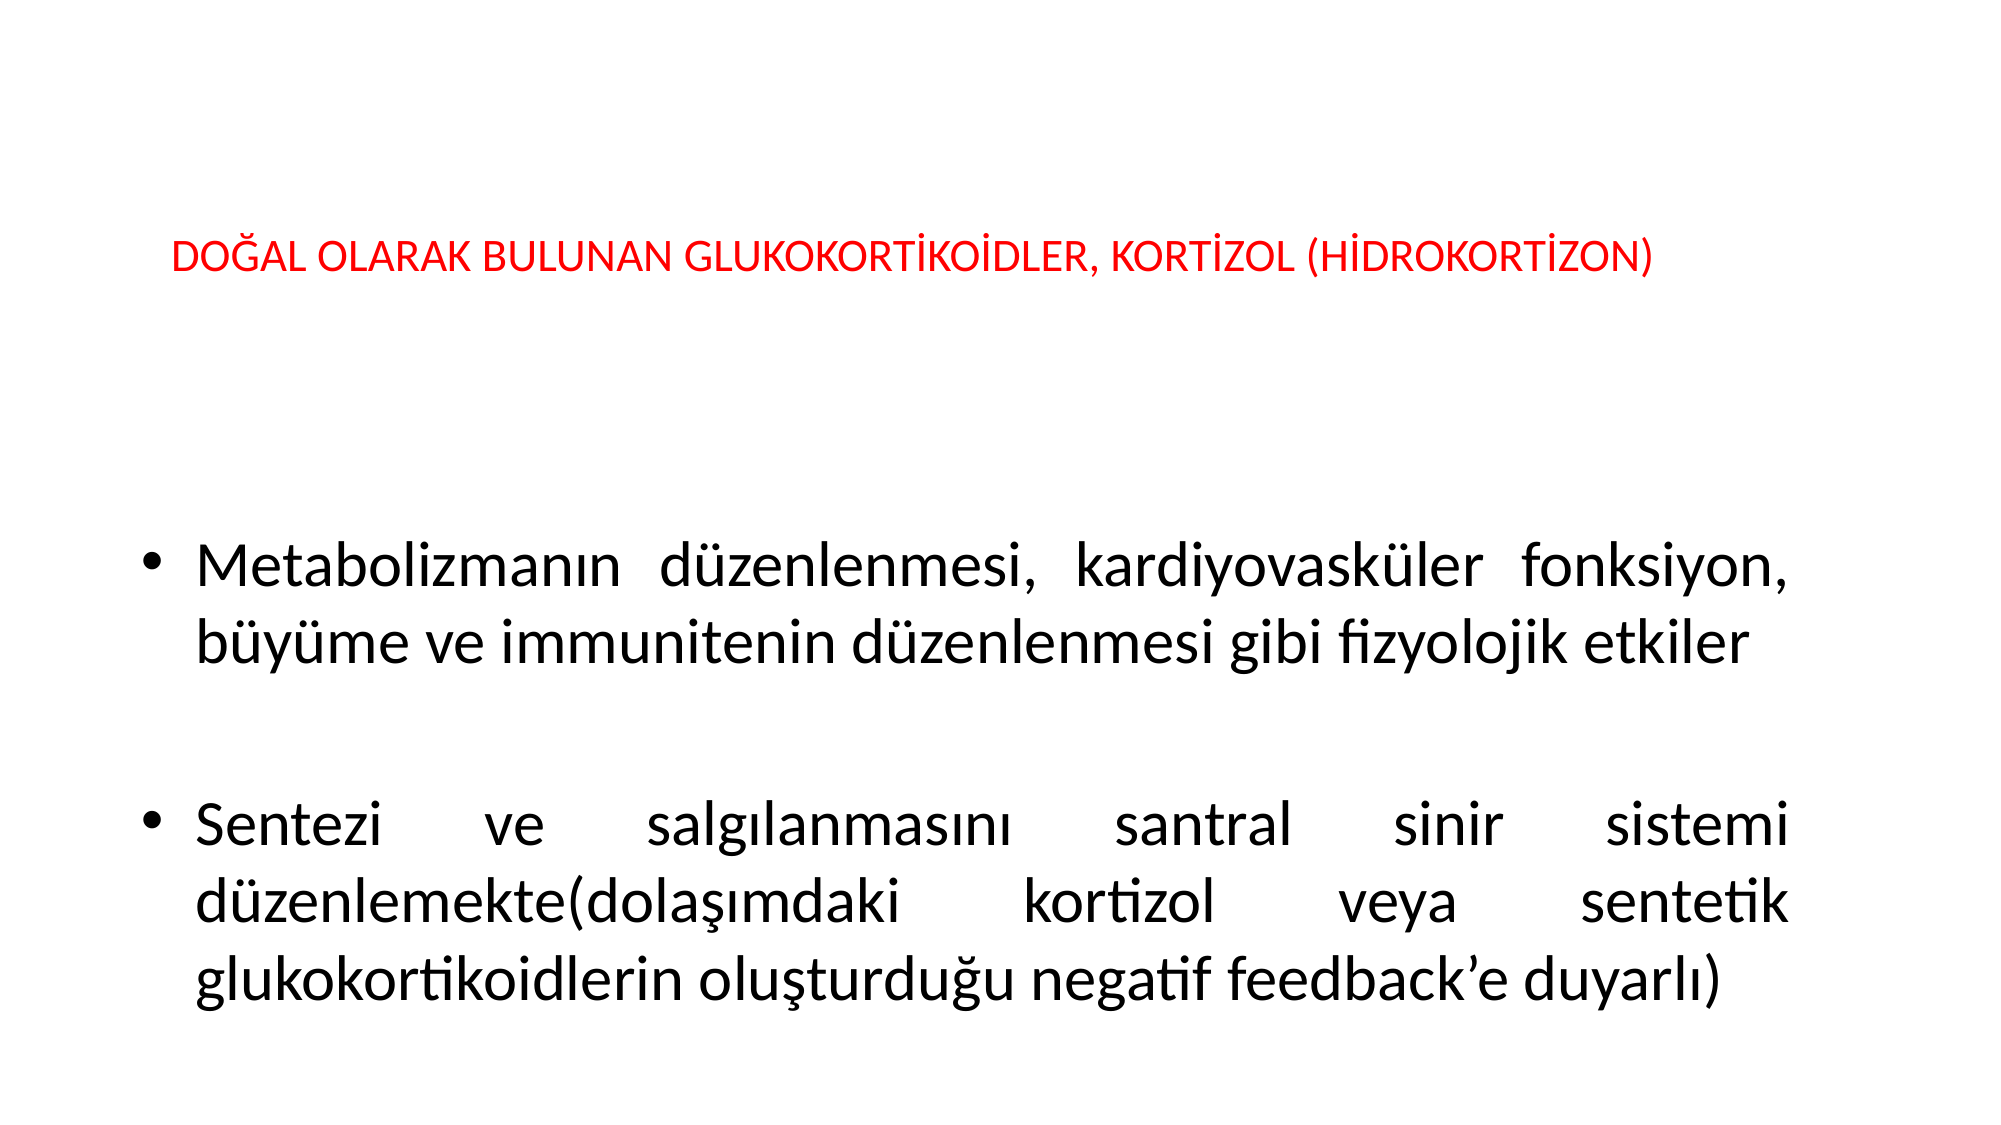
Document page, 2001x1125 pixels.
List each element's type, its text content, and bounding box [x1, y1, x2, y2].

list Metabolizmanın düzenlenmesi, kardiyovasküler fonksiyon, büyüme ve immunitenin düzenlenmesi gibi fizyolojik etkiler Sentezi ve salgılanmasını santral sinir sistemi düzenlemekte(dolaşımdaki kortizol veya sentetik glukokortikoidlerin oluşturduğu negatif feedback’e duyarlı) [125, 423, 1806, 1084]
title DOĞAL OLARAK BULUNAN GLUKOKORTİKOİDLER, KORTİZOL (HİDROKORTİZON) [142, 193, 1686, 423]
